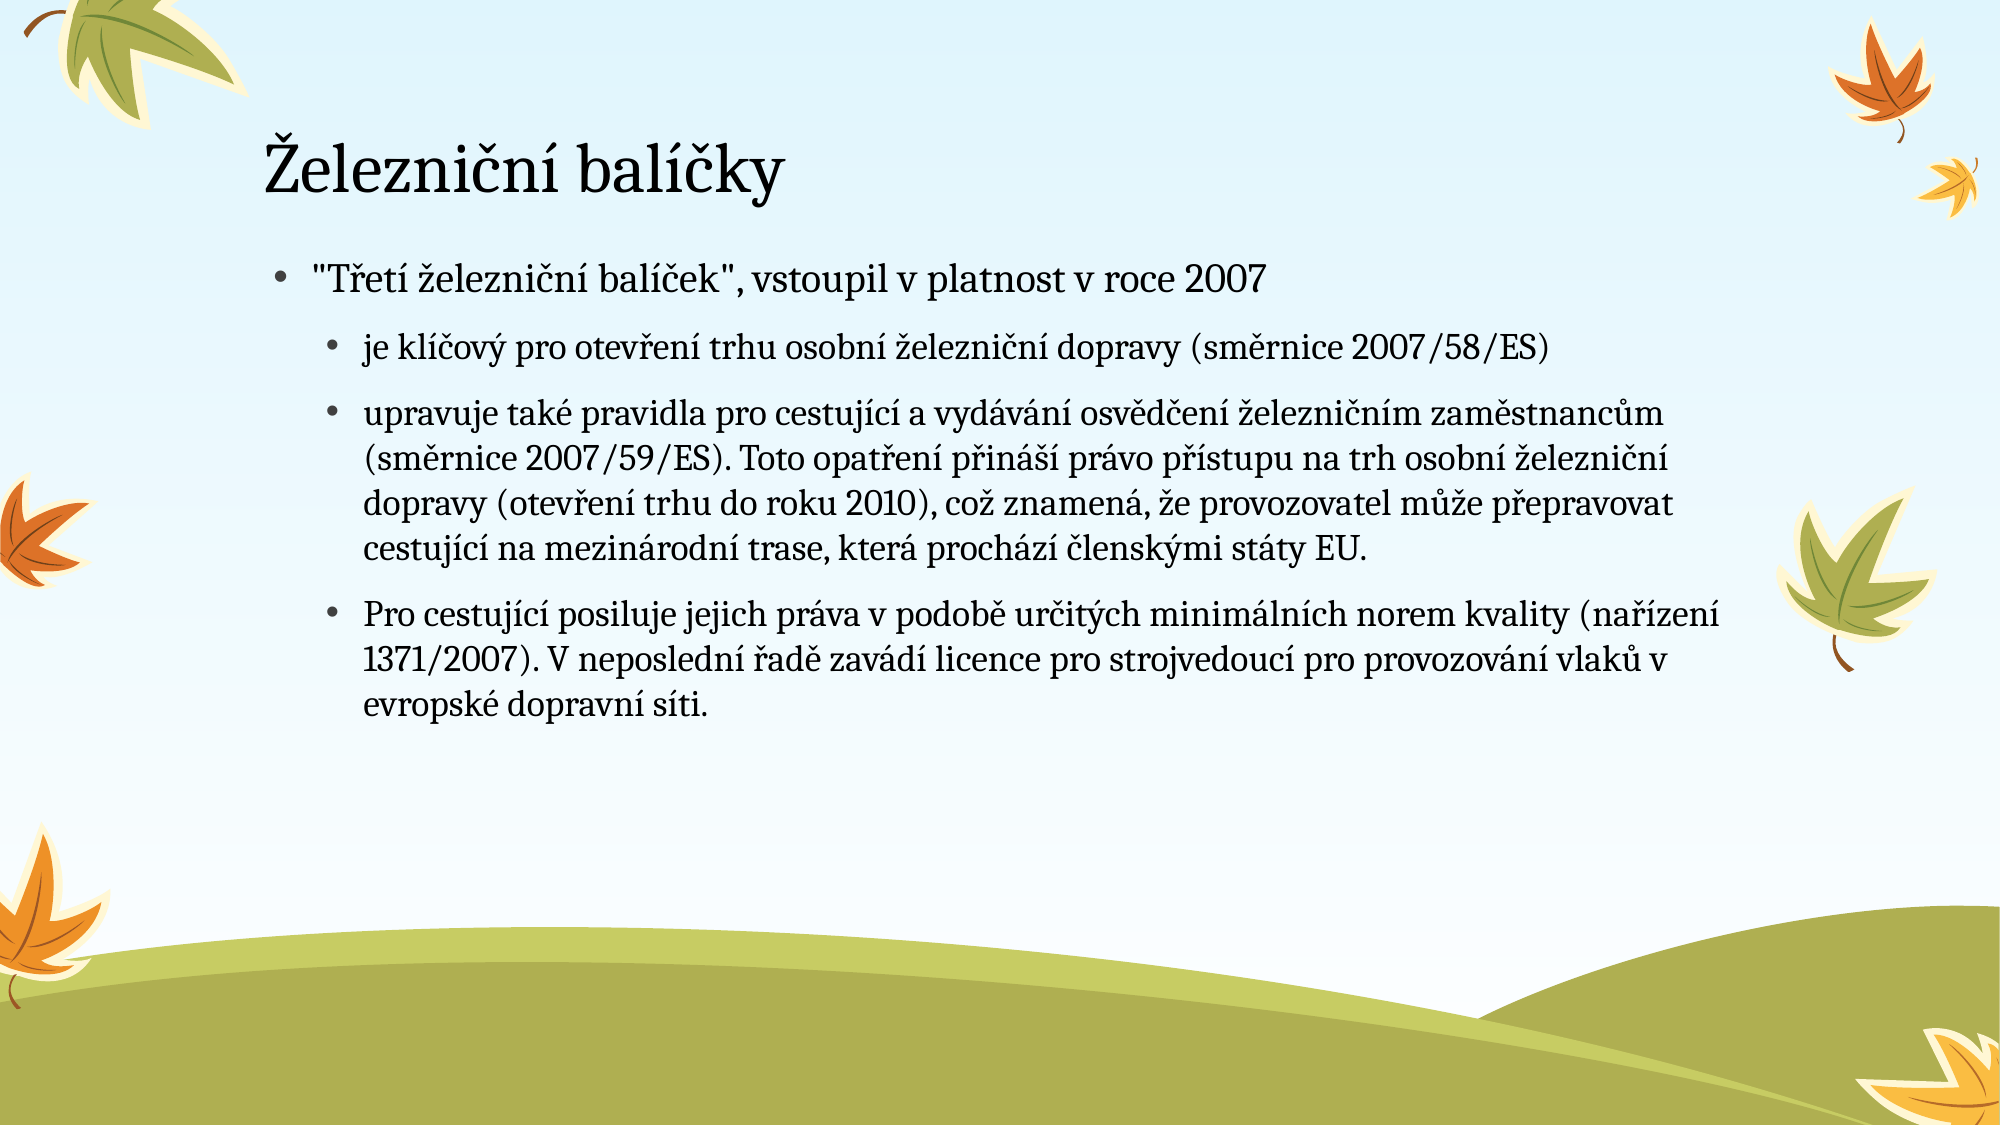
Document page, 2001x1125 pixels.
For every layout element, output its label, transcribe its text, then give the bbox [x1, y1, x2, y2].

list "Třetí železniční balíček", vstoupil v platnost v roce 2007 je klíčový pro otevření trhu osobní železniční dopravy (směrnice 2007/58/ES) upravuje také pravidla pro cestující a vydávání osvědčení železničním zaměstnancům (směrnice 2007/59/ES). Toto opatření přináší právo přístupu na trh osobní železniční dopravy (otevření trhu do roku 2010), což znamená, že provozovatel může přepravovat cestující na mezinárodní trase, která prochází členskými státy EU. Pro cestující posiluje jejich práva v podobě určitých minimálních norem kvality (nařízení 1371/2007). V neposlední řadě zavádí licence pro strojvedoucí pro provozování vlaků v evropské dopravní síti. [250, 243, 1750, 925]
title Železniční balíčky [249, 12, 1749, 216]
